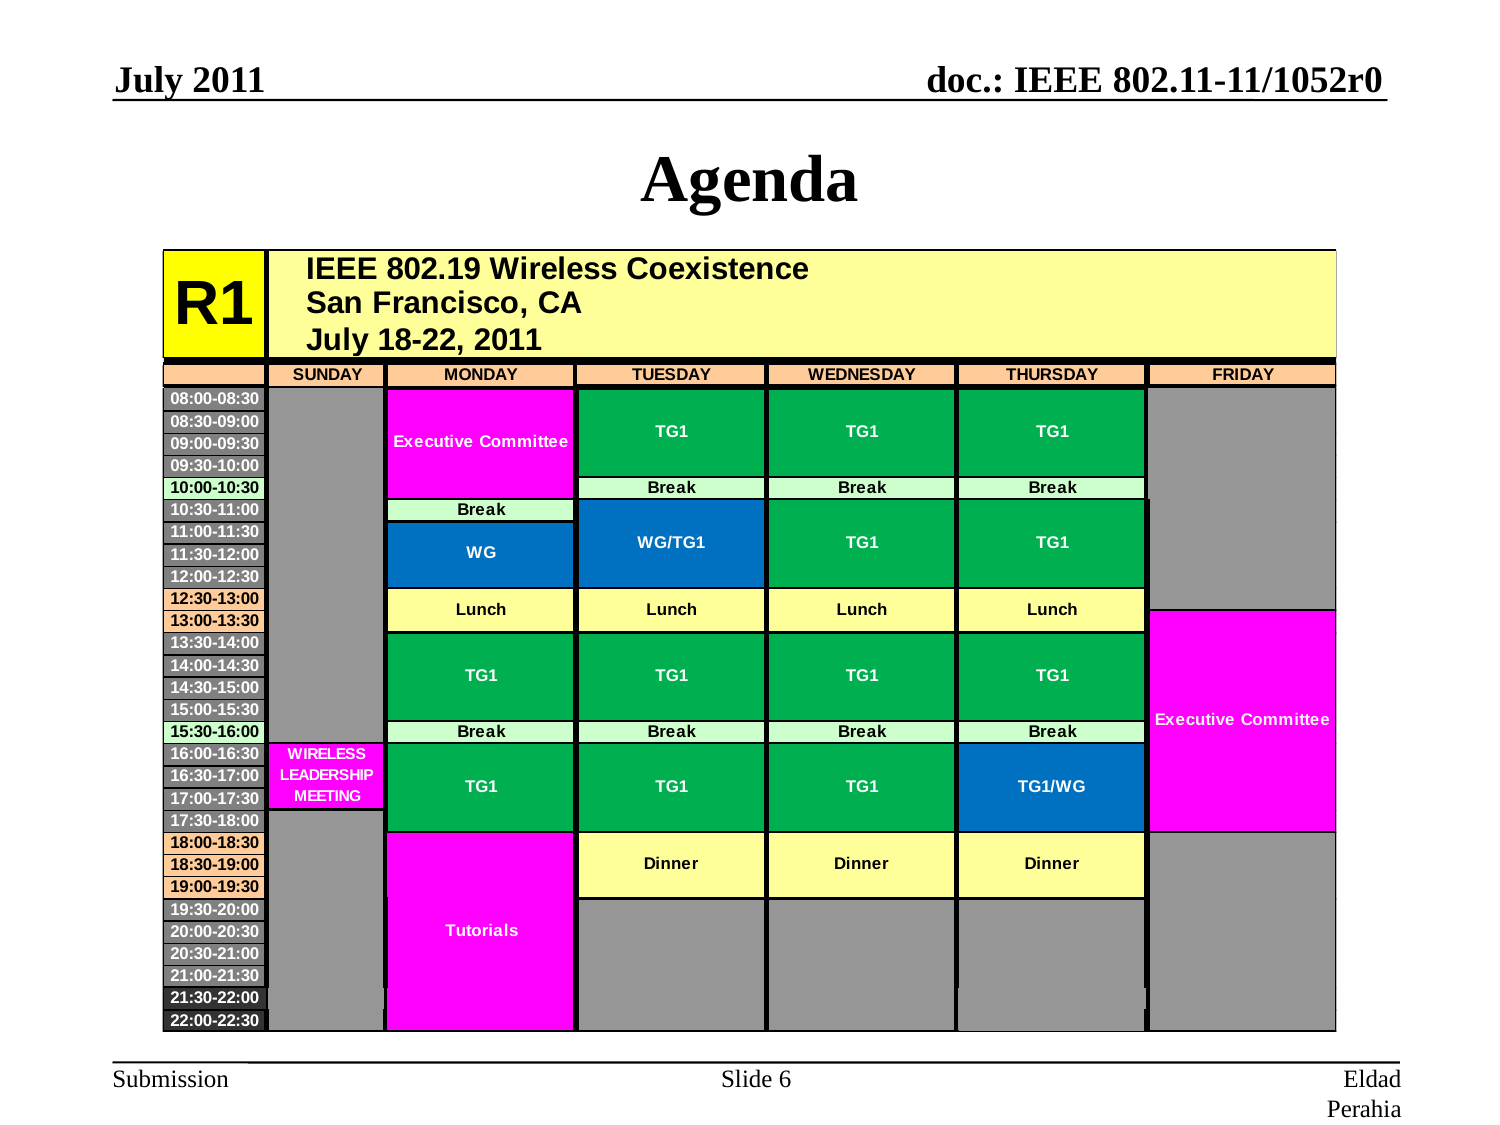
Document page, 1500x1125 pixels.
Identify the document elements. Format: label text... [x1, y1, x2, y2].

title Agenda [112, 112, 1388, 238]
slide_number Slide 6 [712, 1061, 800, 1093]
picture [162, 249, 1338, 1033]
footer Eldad Perahia (Intel) [1324, 1061, 1402, 1093]
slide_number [114, 54, 268, 101]
